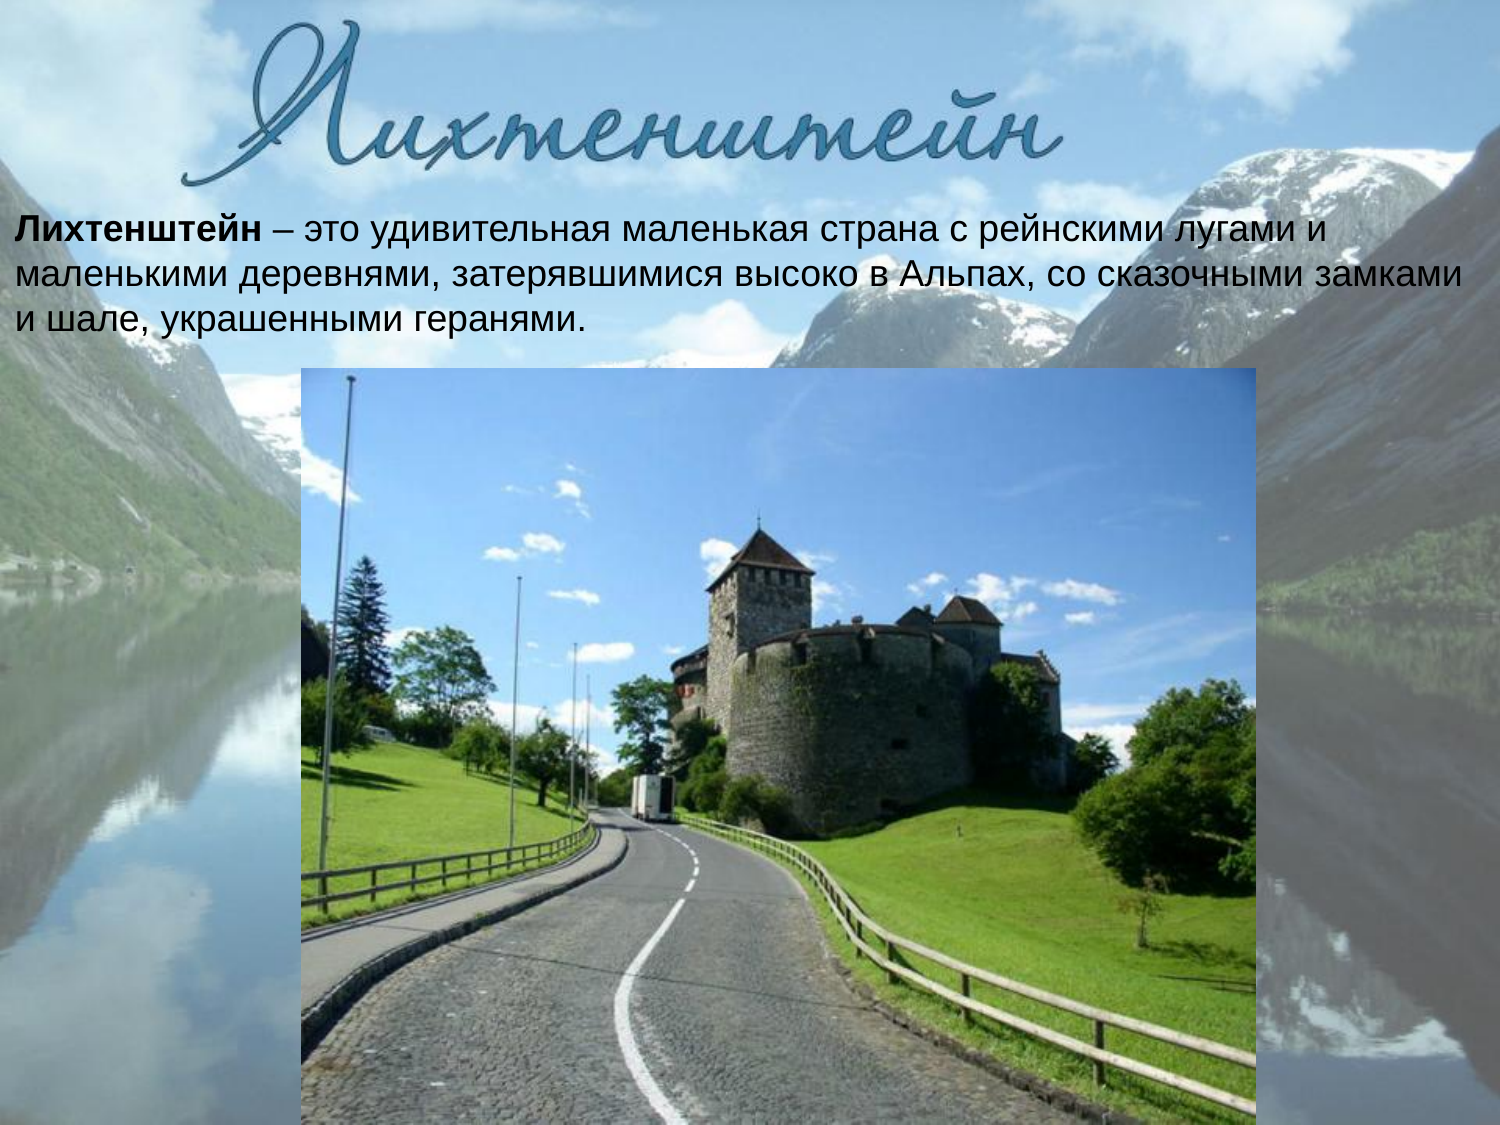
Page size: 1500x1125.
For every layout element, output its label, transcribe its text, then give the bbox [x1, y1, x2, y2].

picture [0, 368, 1500, 1125]
picture [0, 0, 1500, 196]
text_box Лихтенштейн – это удивительная маленькая страна с рейнскими лугами и маленькими деревнями, затерявшимися высоко в Альпах, со сказочными замками и шале, украшенными геранями. [0, 196, 1500, 392]
